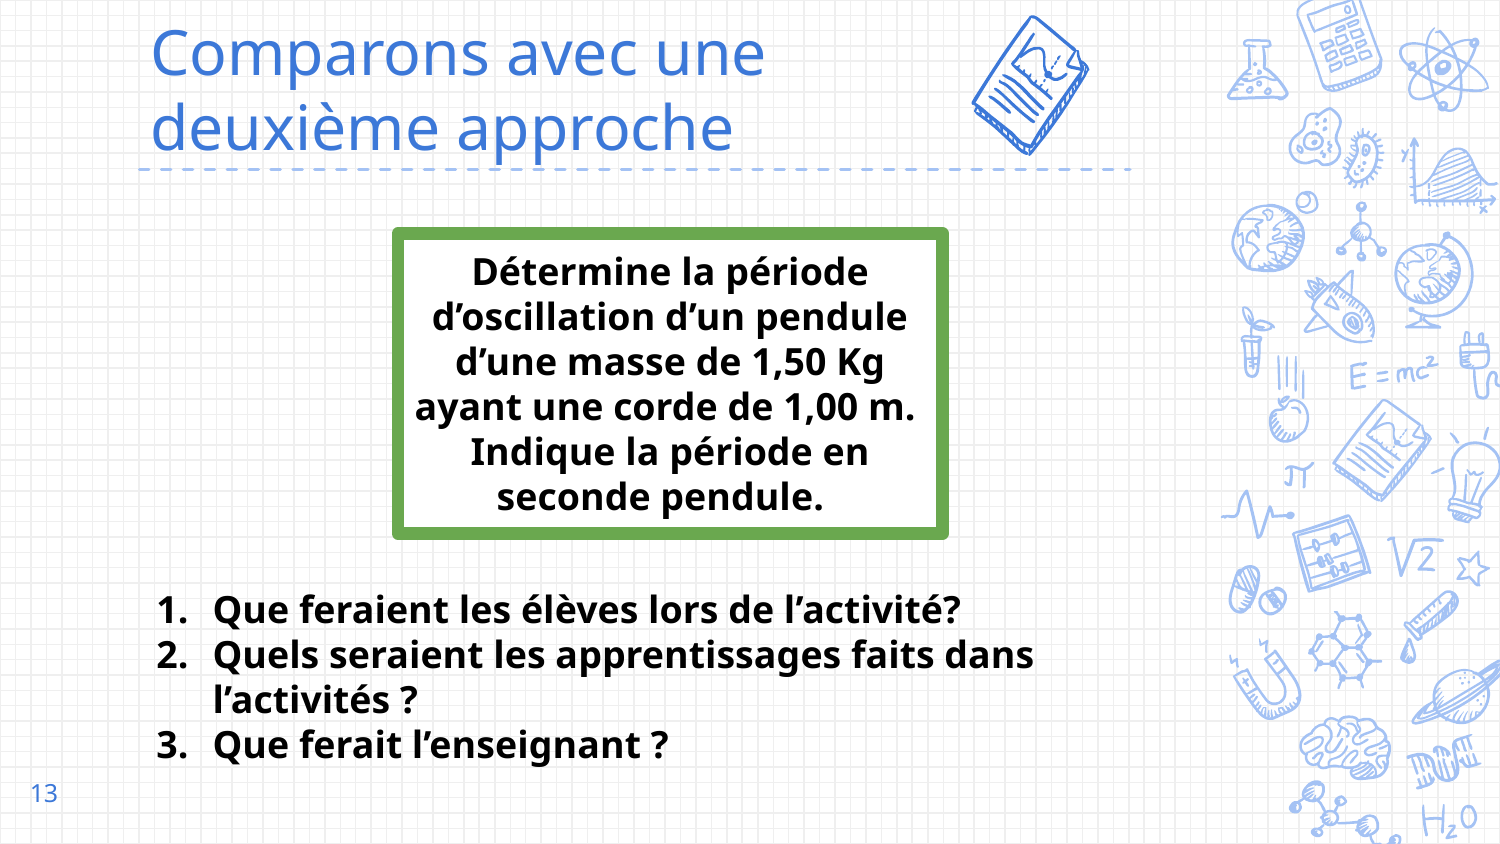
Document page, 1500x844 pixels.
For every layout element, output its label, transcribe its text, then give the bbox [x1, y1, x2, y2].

text_box [971, 15, 1090, 156]
text_box Détermine la période d’oscillation d’un pendule d’une masse de 1,50 Kg ayant une corde de 1,00 m. Indique la période en seconde pendule. [398, 233, 943, 534]
text_box Que feraient les élèves lors de l’activité? Quels seraient les apprentissages faits dans l’activités ? Que ferait l’enseignant ? [122, 570, 1236, 782]
title Comparons avec une deuxième approche [135, 36, 945, 178]
slide_number ‹#› [14, 762, 105, 827]
